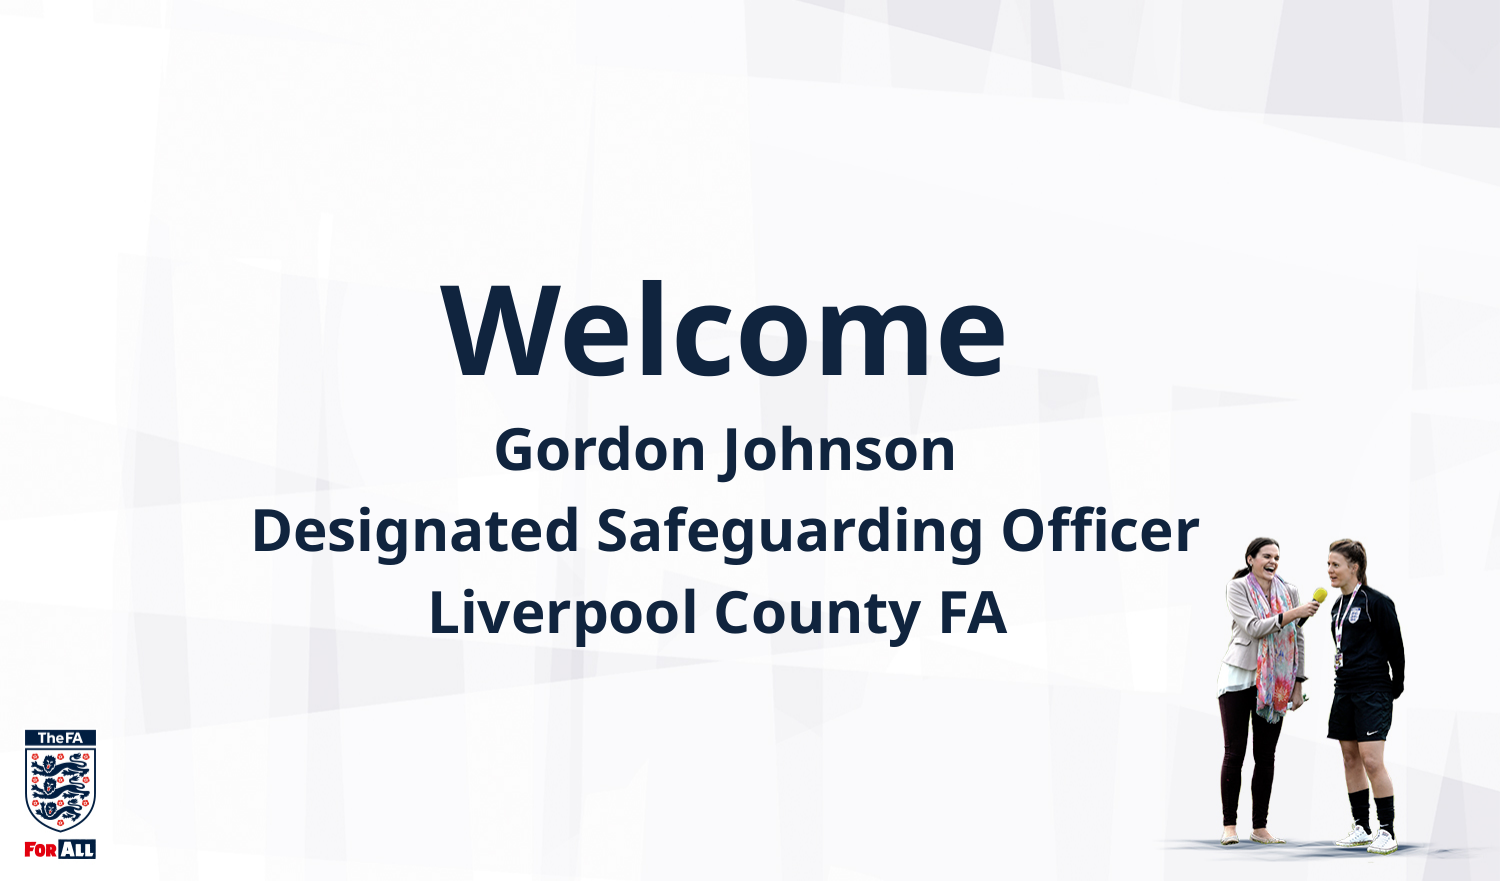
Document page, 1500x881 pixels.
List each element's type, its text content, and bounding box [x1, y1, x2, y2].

list Welcome Gordon Johnson Designated Safeguarding Officer Liverpool County FA [145, 109, 1306, 787]
picture [0, 0, 1500, 881]
